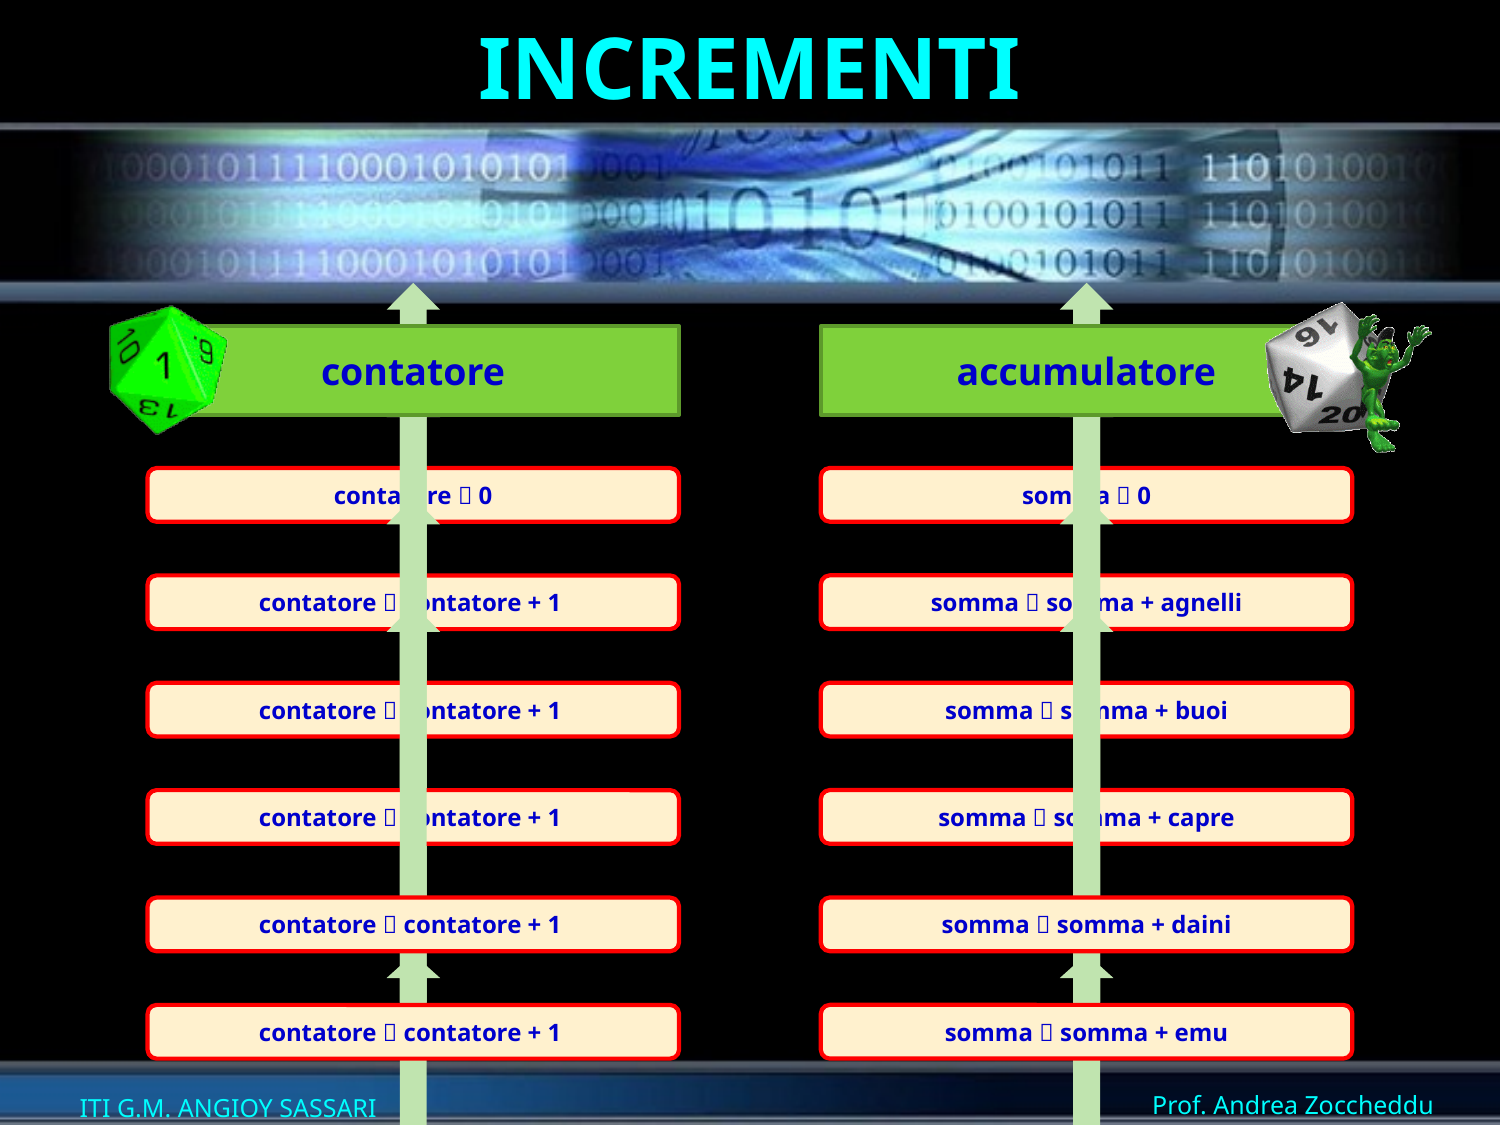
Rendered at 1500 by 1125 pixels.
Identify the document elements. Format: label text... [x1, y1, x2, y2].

title INCREMENTI [75, 7, 1425, 195]
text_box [820, 467, 1353, 1059]
picture [0, 0, 1500, 1125]
text_box accumulatore [819, 324, 1257, 417]
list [147, 467, 680, 1059]
text_box contatore [298, 324, 681, 417]
